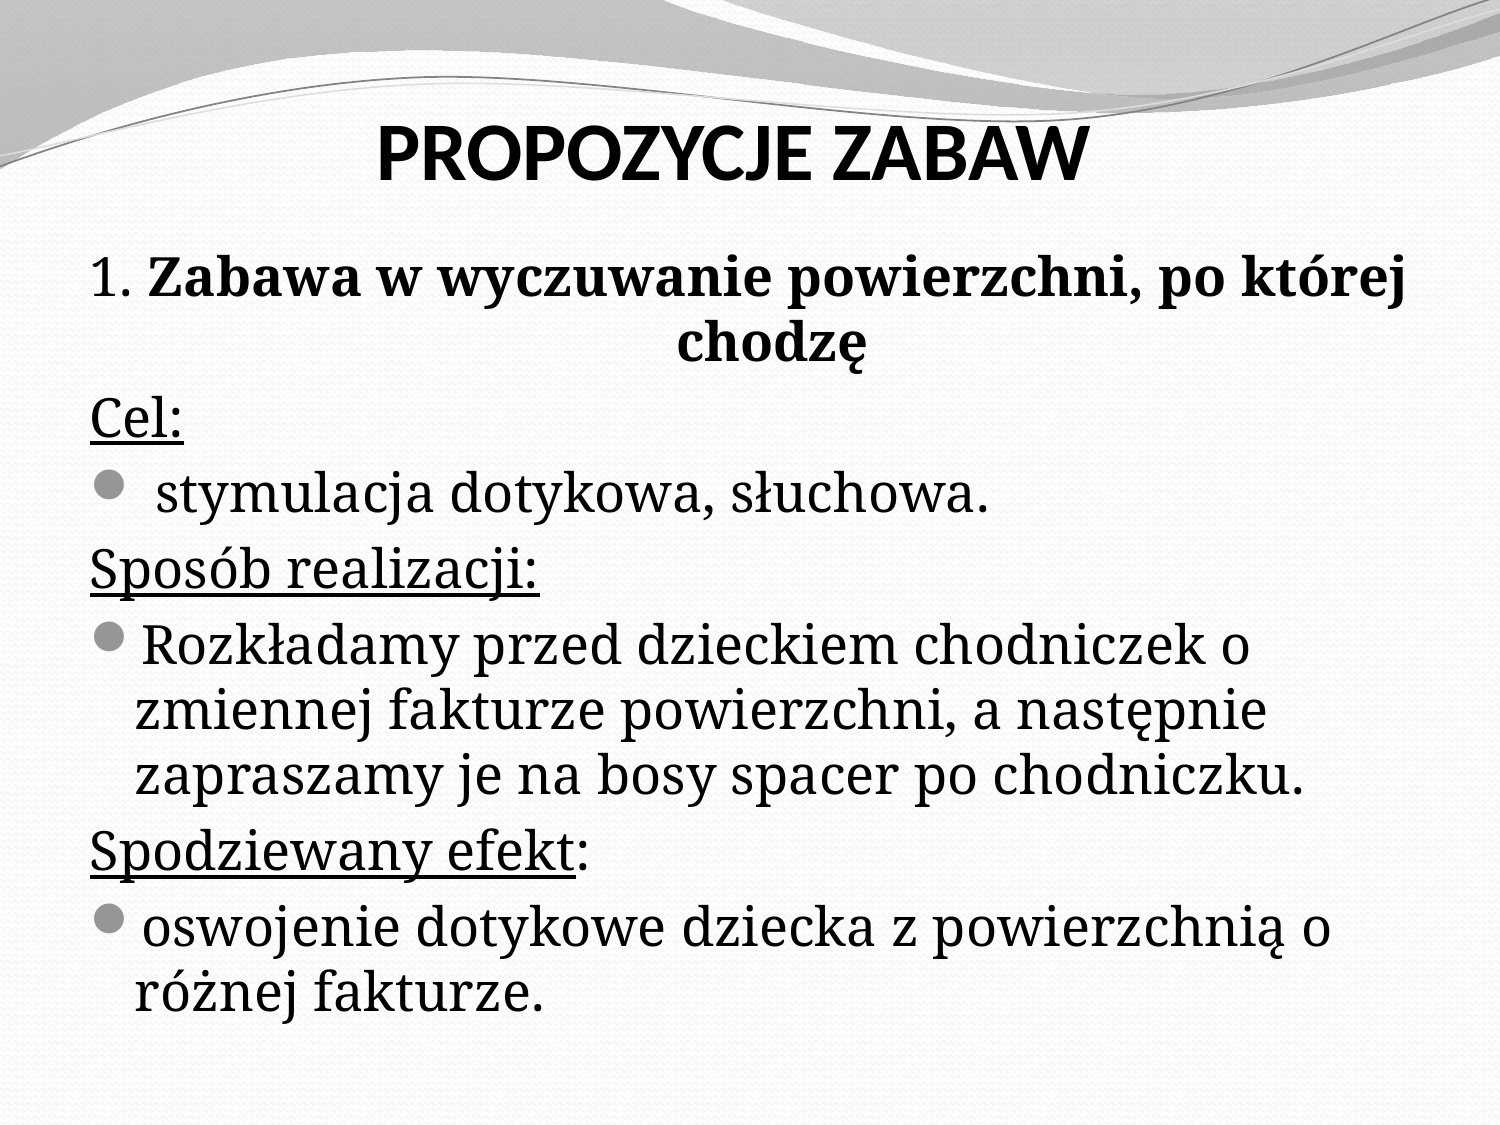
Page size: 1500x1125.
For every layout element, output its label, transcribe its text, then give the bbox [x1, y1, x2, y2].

title PROPOZYCJE ZABAW [58, 82, 1409, 198]
list 1. Zabawa w wyczuwanie powierzchni, po której chodzę Cel: stymulacja dotykowa, słuchowa. Sposób realizacji: Rozkładamy przed dzieckiem chodniczek o zmiennej fakturze powierzchni, a następnie zapraszamy je na bosy spacer po chodniczku. Spodziewany efekt: oswojenie dotykowe dziecka z powierzchnią o różnej fakturze. [75, 234, 1425, 1038]
